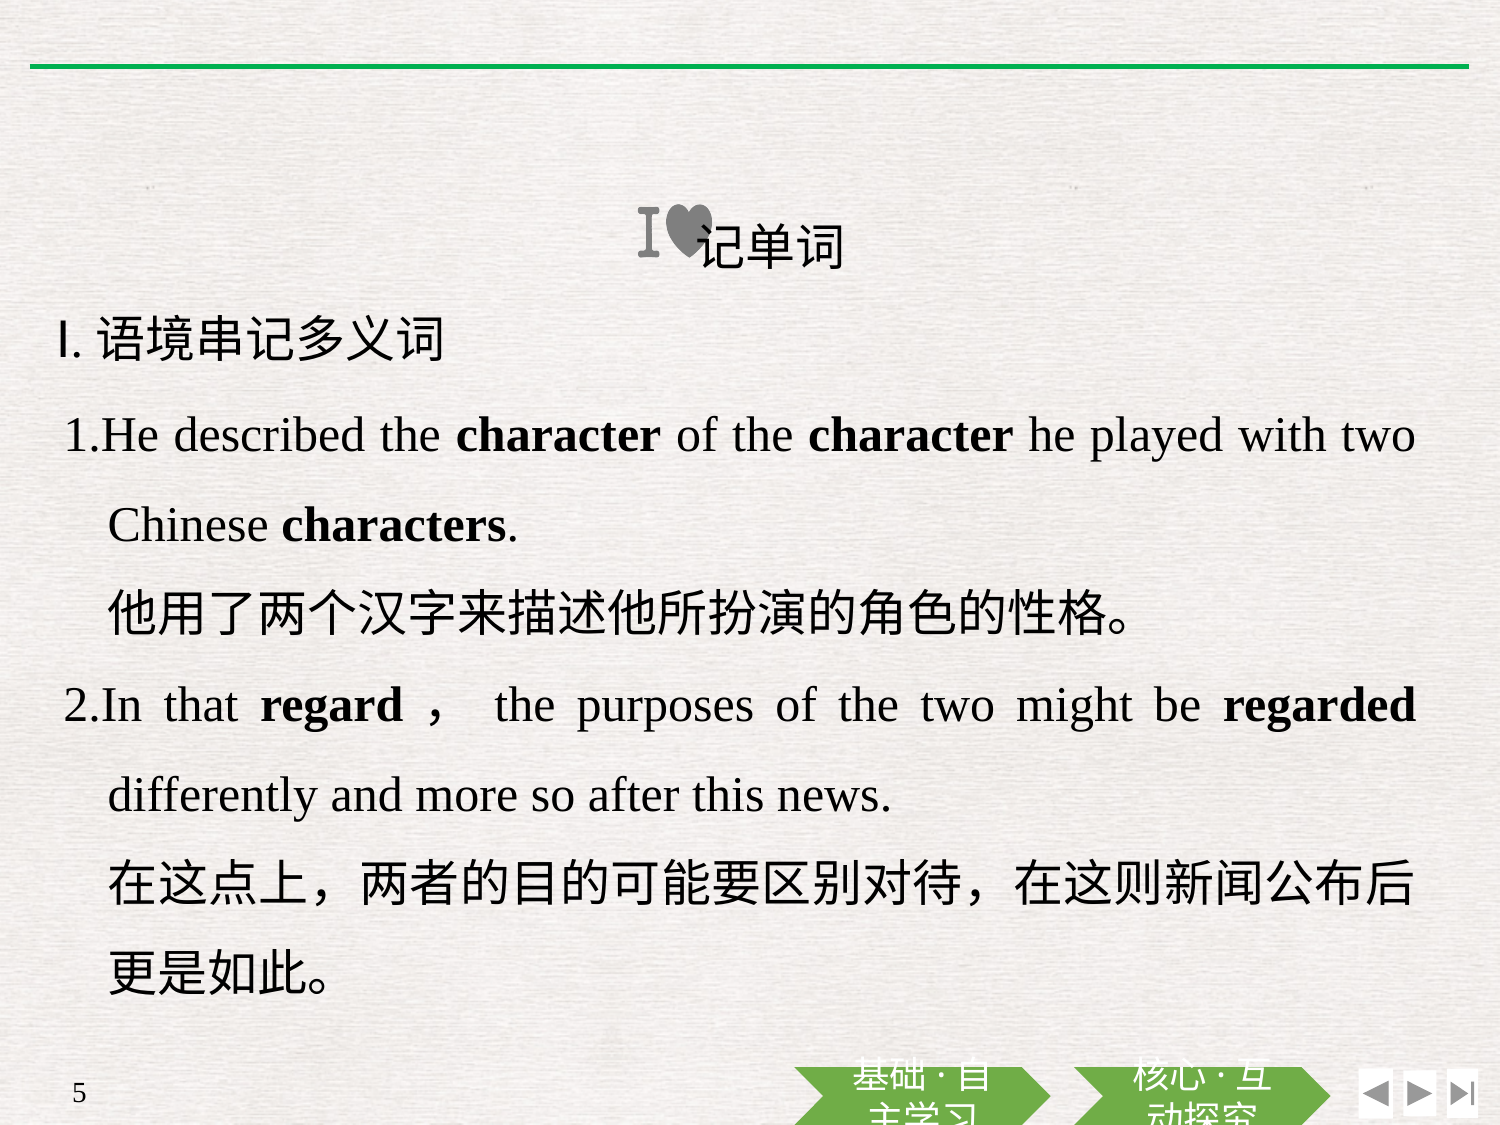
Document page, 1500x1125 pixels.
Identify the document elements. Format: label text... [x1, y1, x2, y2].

text_box 1.He described the character of the character he played with two Chinese characters. 他用了两个汉字来描述他所扮演的角色的性格。 2.In that regard，the purposes of the two might be regarded differently and more so after this news. 在这点上，两者的目的可能要区别对待，在这则新闻公布后更是如此。 [48, 364, 1432, 1010]
text_box Ⅰ.语境串记多义词 [41, 270, 1424, 375]
text_box 记单词 [680, 178, 861, 283]
picture [0, 0, 1500, 1125]
